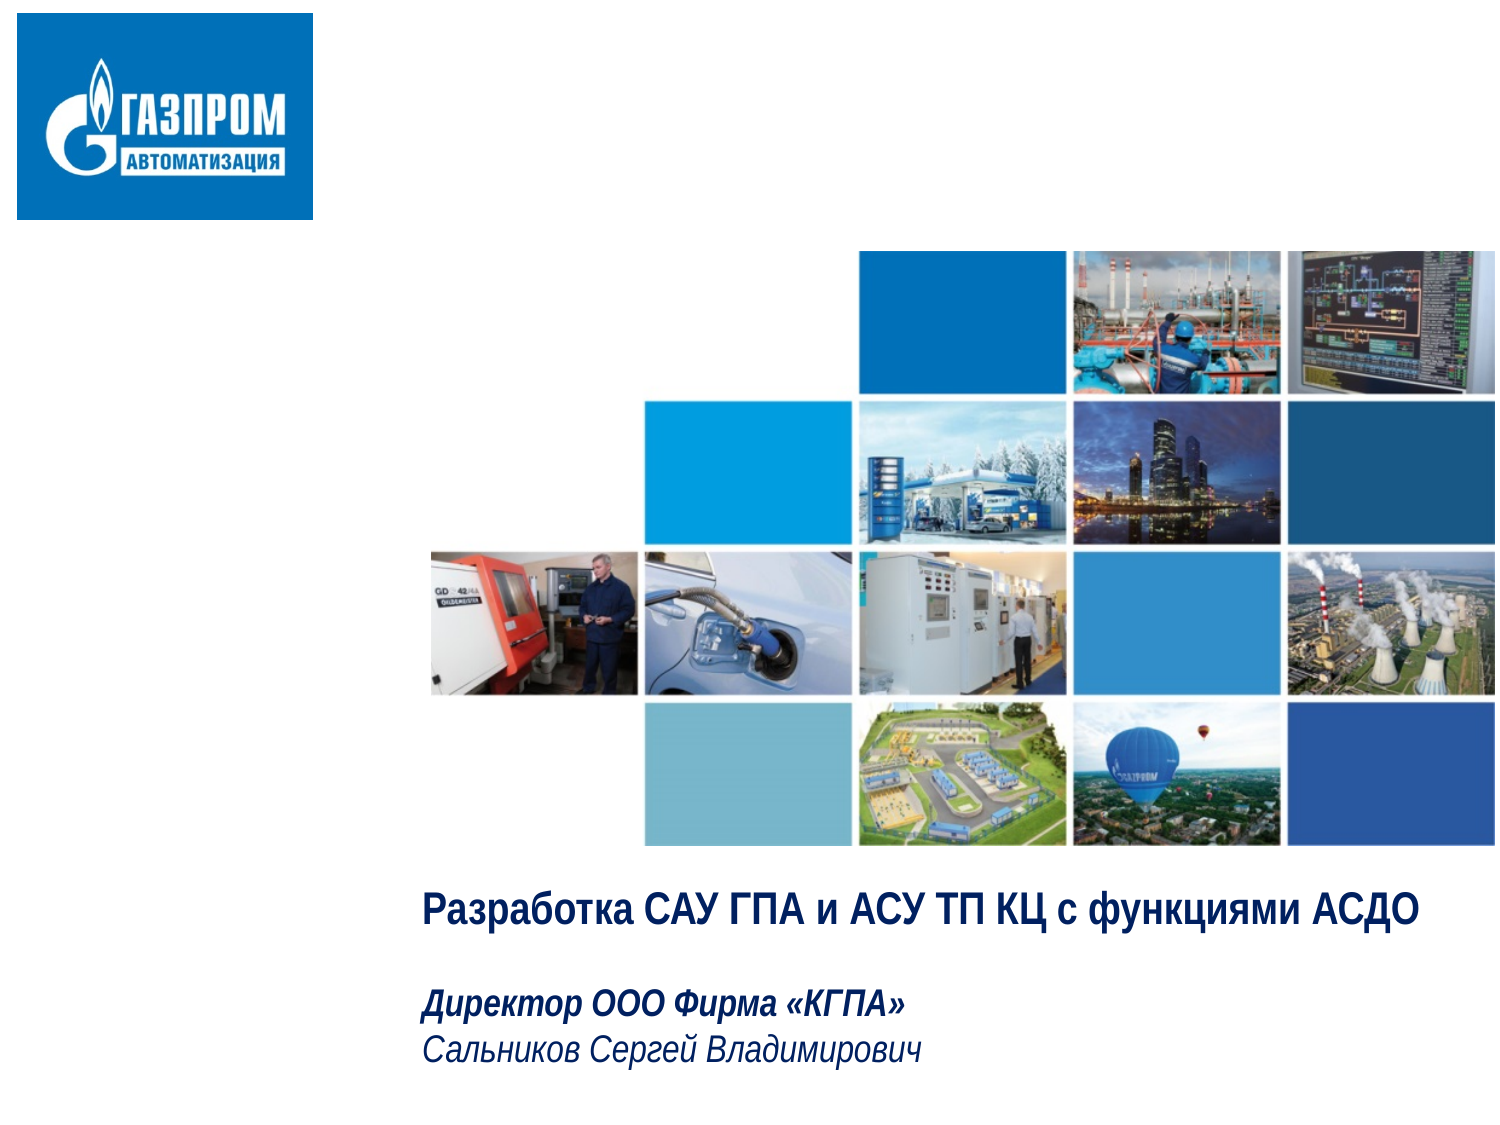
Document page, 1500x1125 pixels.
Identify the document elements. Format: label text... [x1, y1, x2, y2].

text_box Разработка САУ ГПА и АСУ ТП КЦ с функциями АСДО Директор ООО Фирма «КГПА» Сальников Сергей Владимирович [407, 881, 1459, 1078]
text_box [17, 13, 1495, 847]
